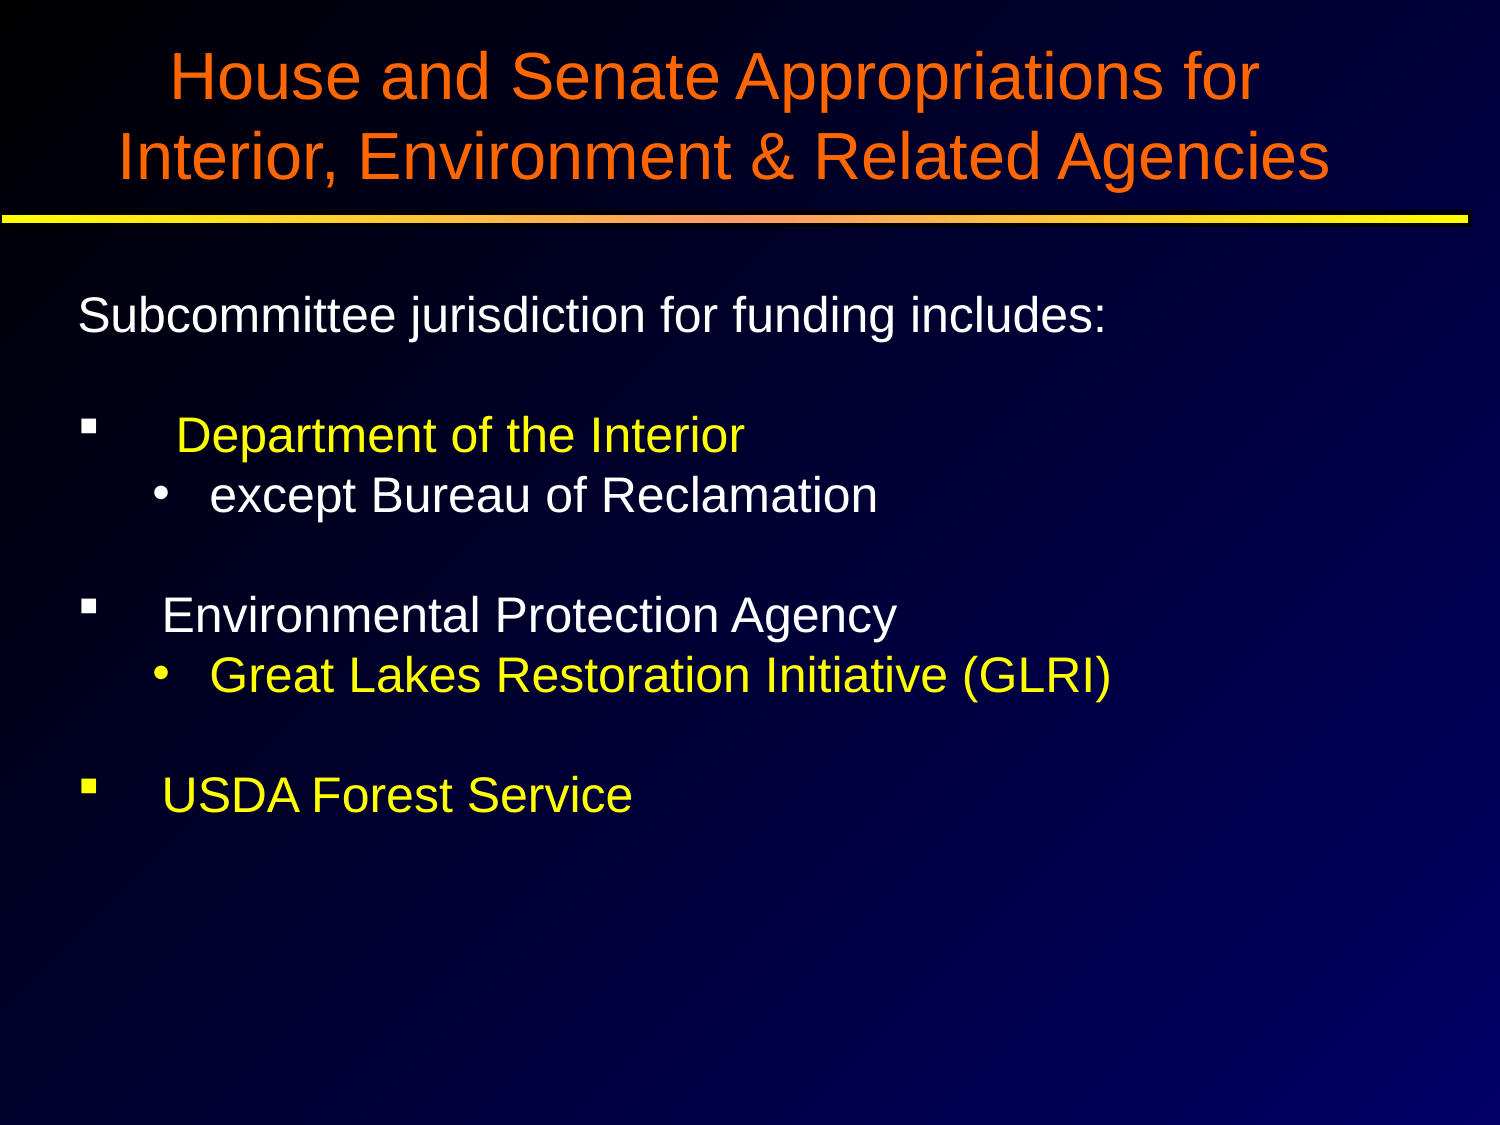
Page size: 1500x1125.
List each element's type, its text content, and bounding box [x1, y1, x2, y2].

text_box [0, 212, 1470, 225]
text_box House and Senate Appropriations for Interior, Environment & Related Agencies [0, 0, 1450, 212]
text_box Subcommittee jurisdiction for funding includes: Department of the Interior except Bureau of Reclamation Environmental Protection Agency Great Lakes Restoration Initiative (GLRI) USDA Forest Service [62, 275, 1450, 900]
